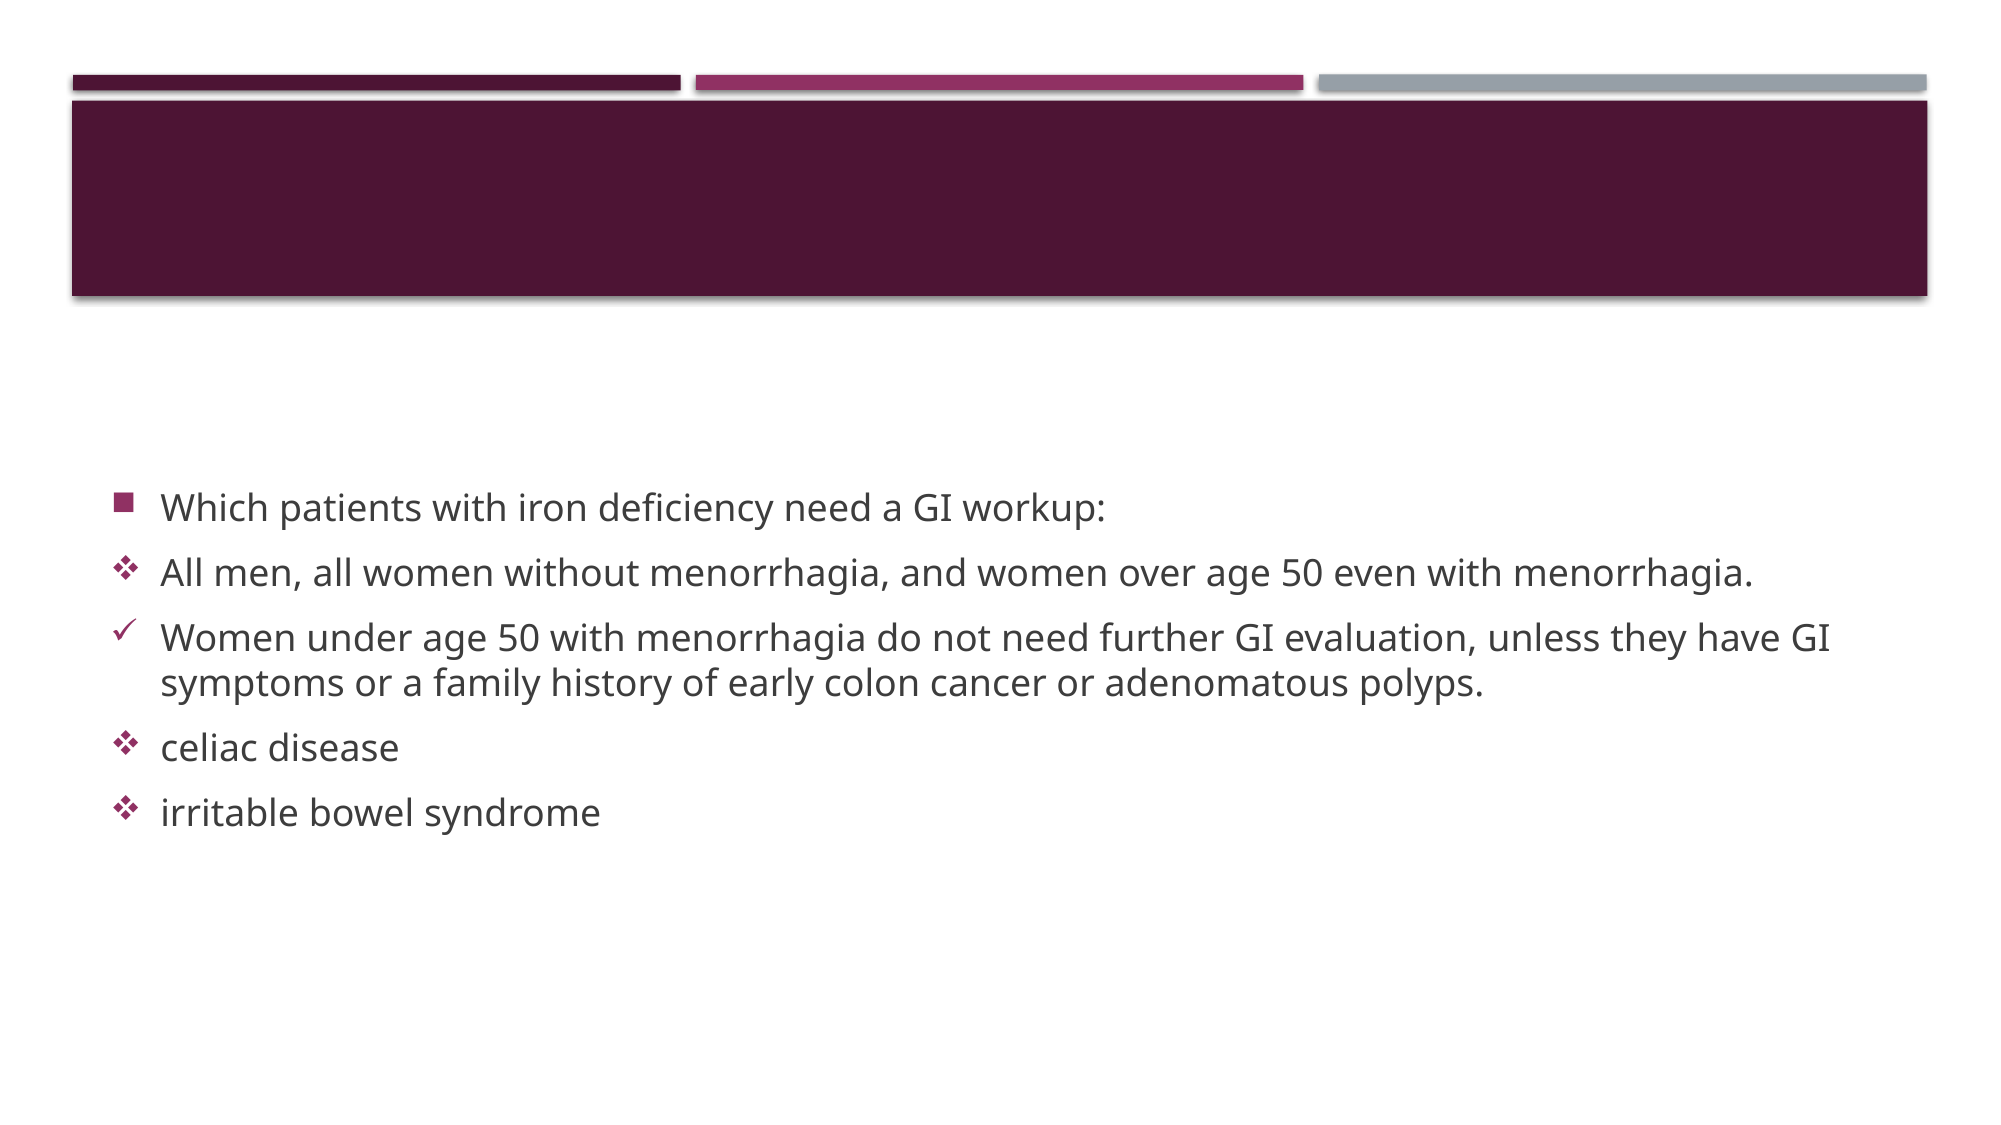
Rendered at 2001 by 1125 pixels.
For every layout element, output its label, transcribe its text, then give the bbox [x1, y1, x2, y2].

list Which patients with iron deficiency need a GI workup: All men, all women without menorrhagia, and women over age 50 even with menorrhagia. Women under age 50 with menorrhagia do not need further GI evaluation, unless they have GI symptoms or a family history of early colon cancer or adenomatous polyps. celiac disease irritable bowel syndrome [95, 357, 1905, 962]
